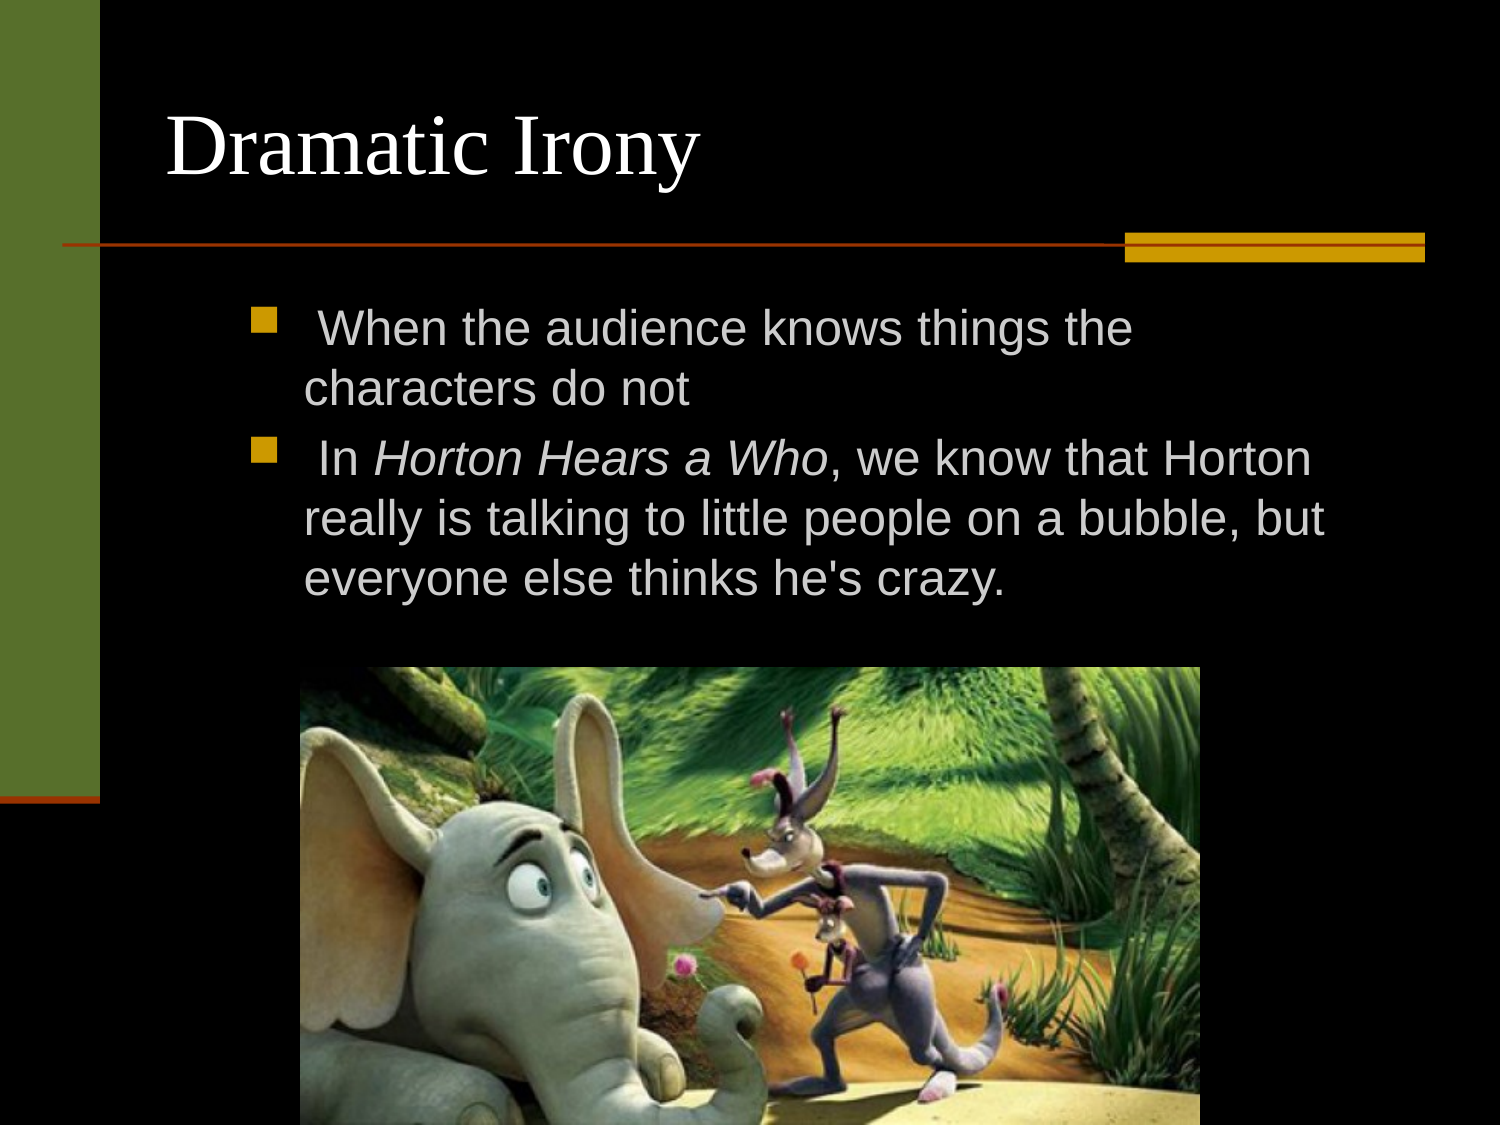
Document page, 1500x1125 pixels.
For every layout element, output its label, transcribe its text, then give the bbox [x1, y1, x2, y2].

picture [299, 666, 1201, 1125]
list When the audience knows things the characters do not In Horton Hears a Who, we know that Horton really is talking to little people on a bubble, but everyone else thinks he's crazy. [231, 287, 1373, 734]
title Dramatic Irony [149, 45, 1426, 234]
